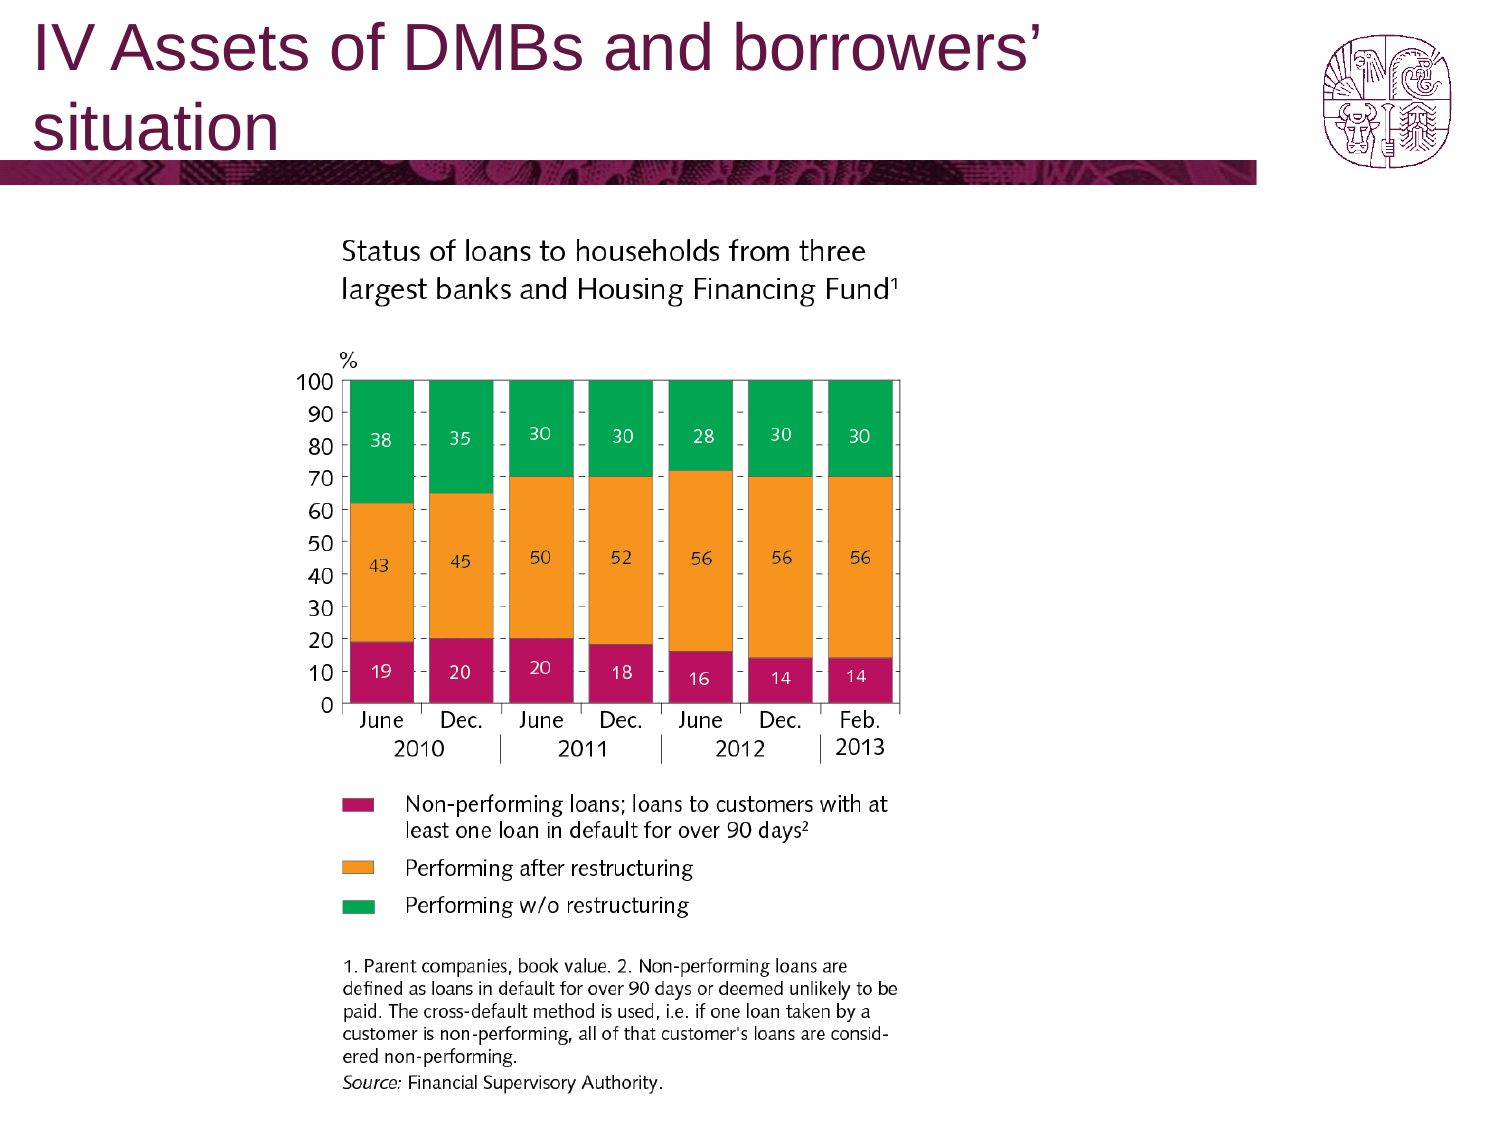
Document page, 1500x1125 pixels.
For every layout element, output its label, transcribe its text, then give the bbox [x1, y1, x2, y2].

title IV Assets of DMBs and borrowers’ situation [17, 19, 1247, 149]
picture [295, 194, 907, 1095]
picture [0, 160, 1258, 185]
picture [1316, 31, 1456, 173]
